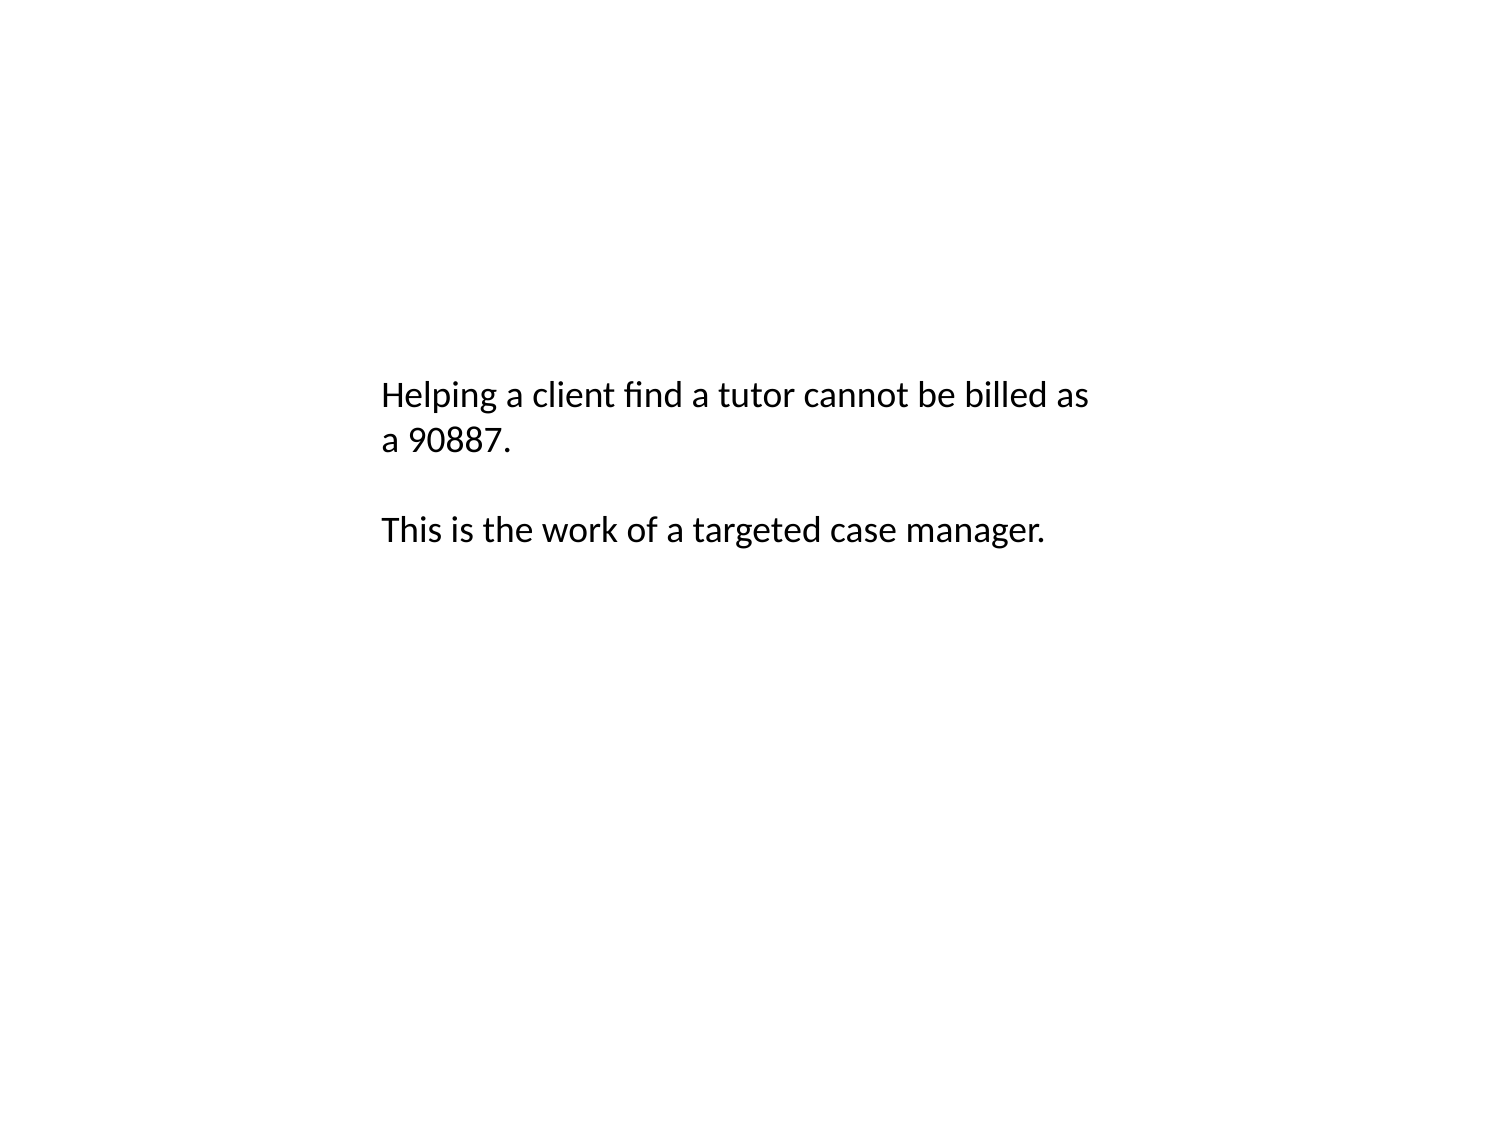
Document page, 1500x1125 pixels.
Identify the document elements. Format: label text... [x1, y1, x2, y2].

text_box Helping a client find a tutor cannot be billed as a 90887. This is the work of a targeted case manager. [366, 362, 1117, 603]
